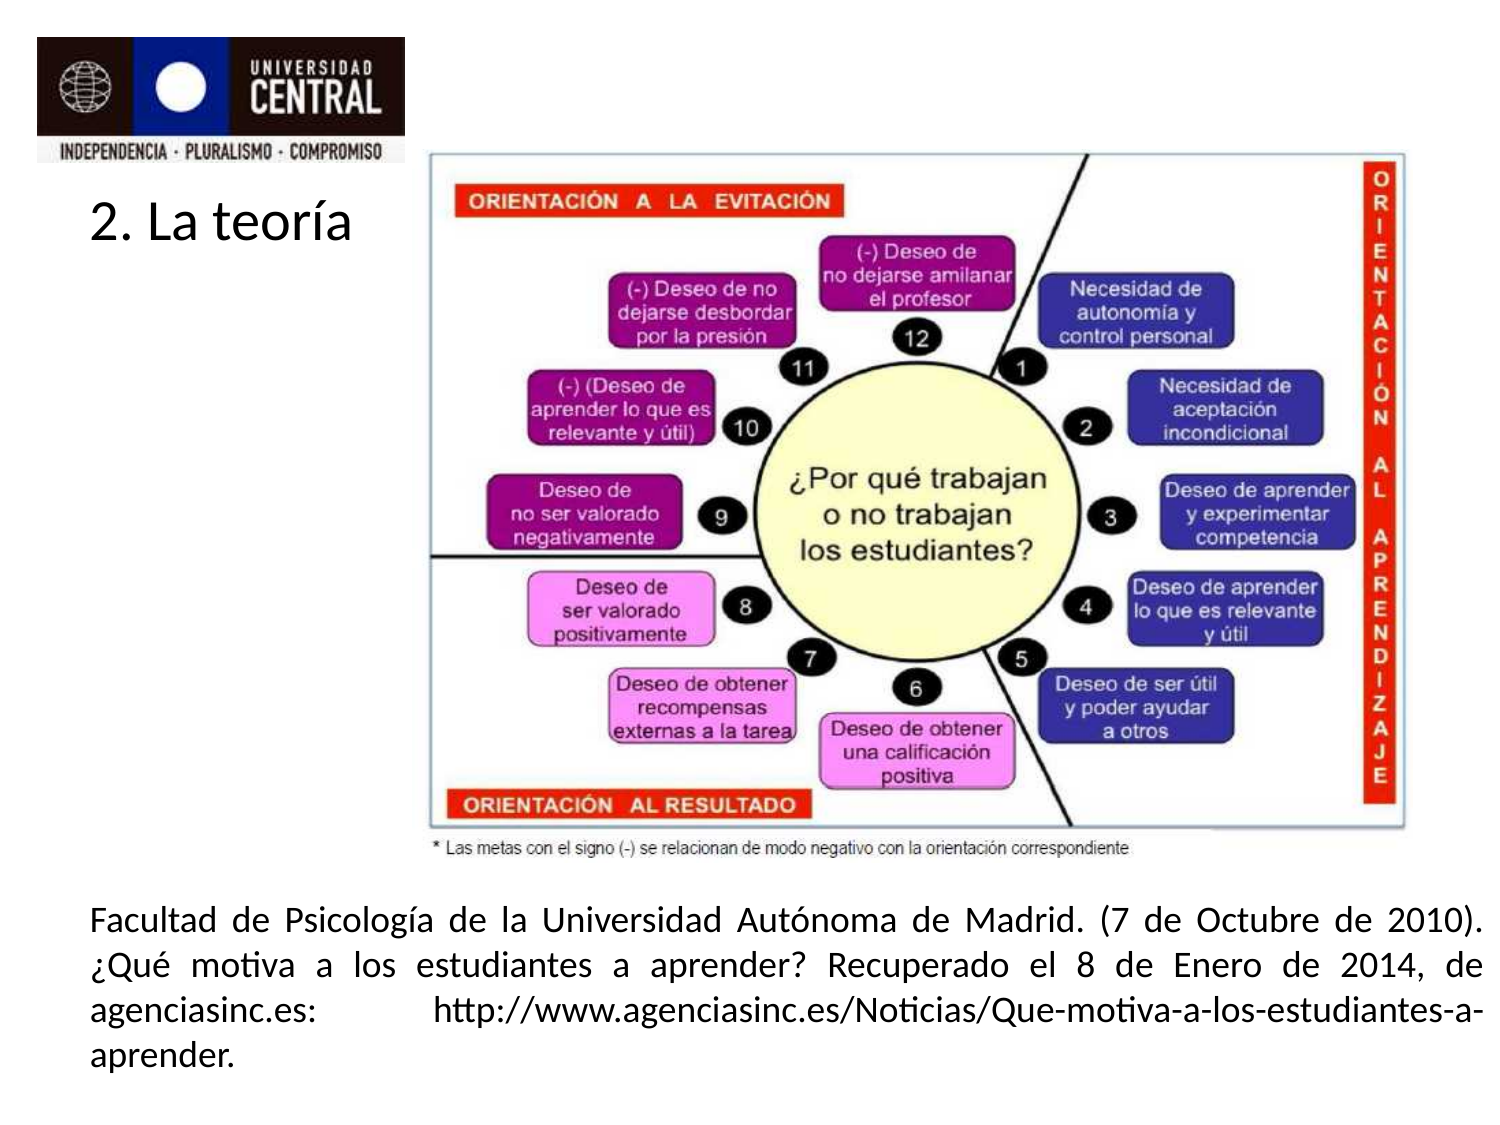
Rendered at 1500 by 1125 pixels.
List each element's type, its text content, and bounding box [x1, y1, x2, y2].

picture [412, 149, 1413, 863]
picture [37, 37, 405, 163]
text_box 2. La teoría [75, 174, 407, 260]
text_box Facultad de Psicología de la Universidad Autónoma de Madrid. (7 de Octubre de 2010). ¿Qué motiva a los estudiantes a aprender? Recuperado el 8 de Enero de 2014, de agenciasinc.es: http://www.agenciasinc.es/Noticias/Que-motiva-a-los-estudiantes-a-aprender. [74, 887, 1500, 1083]
